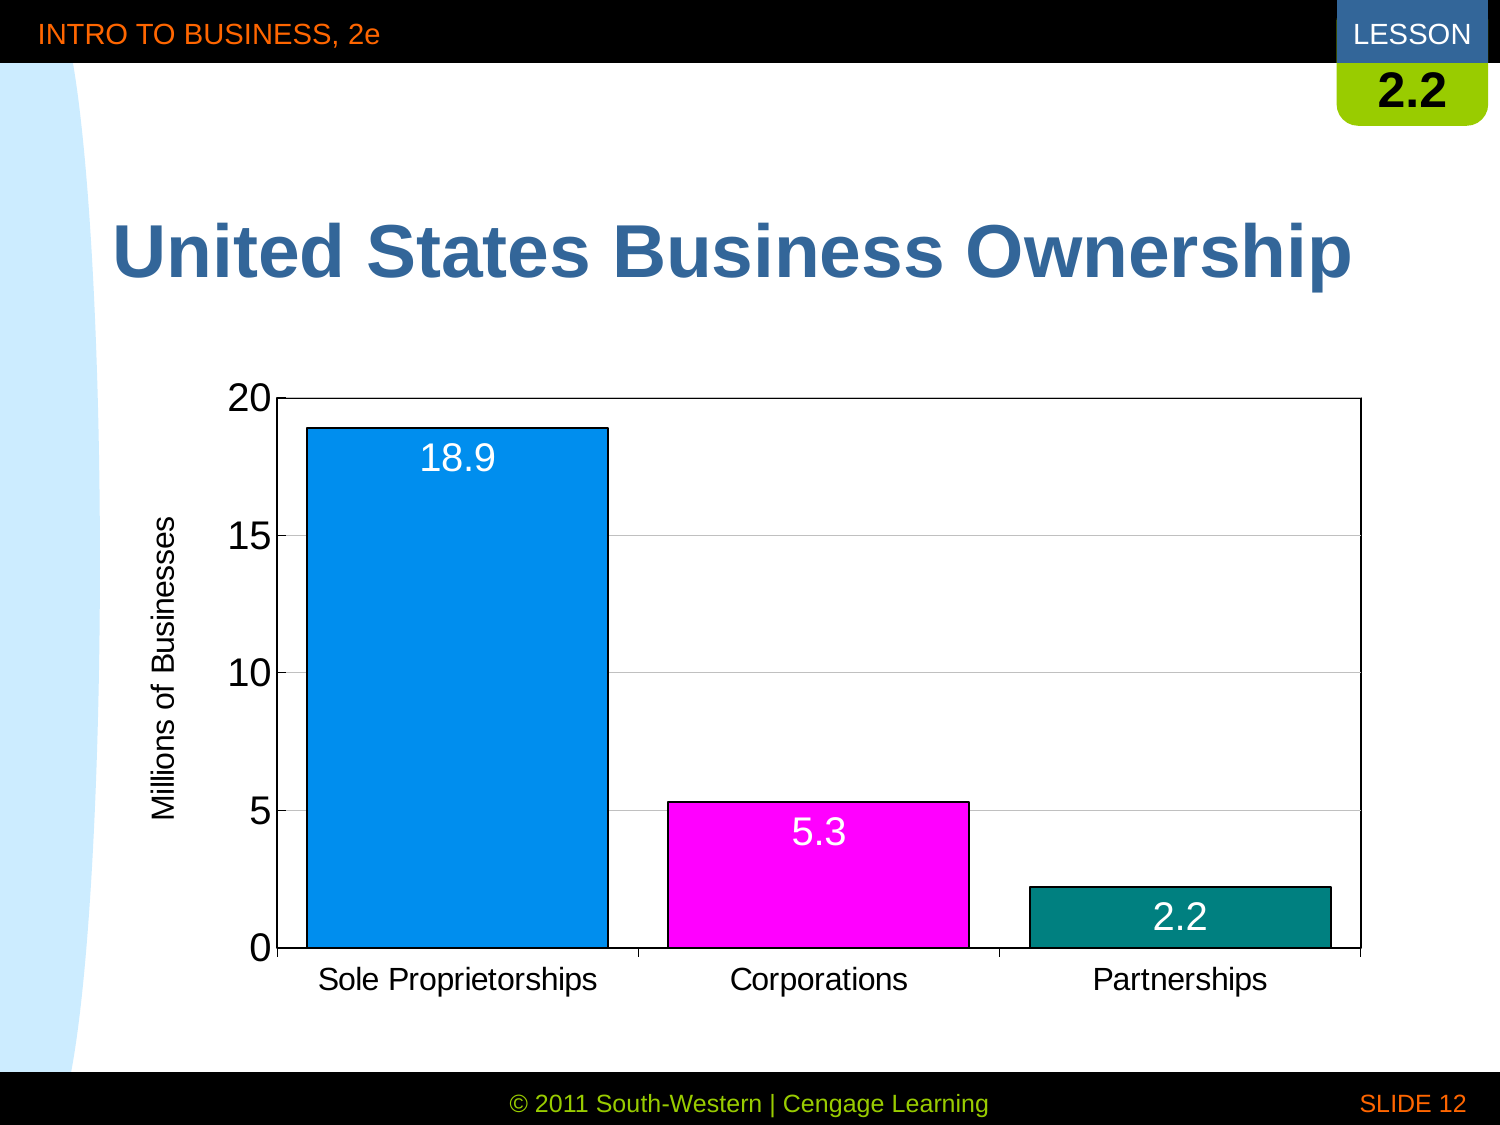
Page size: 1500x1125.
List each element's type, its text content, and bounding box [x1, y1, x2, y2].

footer 2.2 [1325, 50, 1500, 113]
slide_number SLIDE 12 [1337, 1046, 1500, 1125]
chart [119, 346, 1375, 1038]
title United States Business Ownership [75, 74, 1450, 300]
